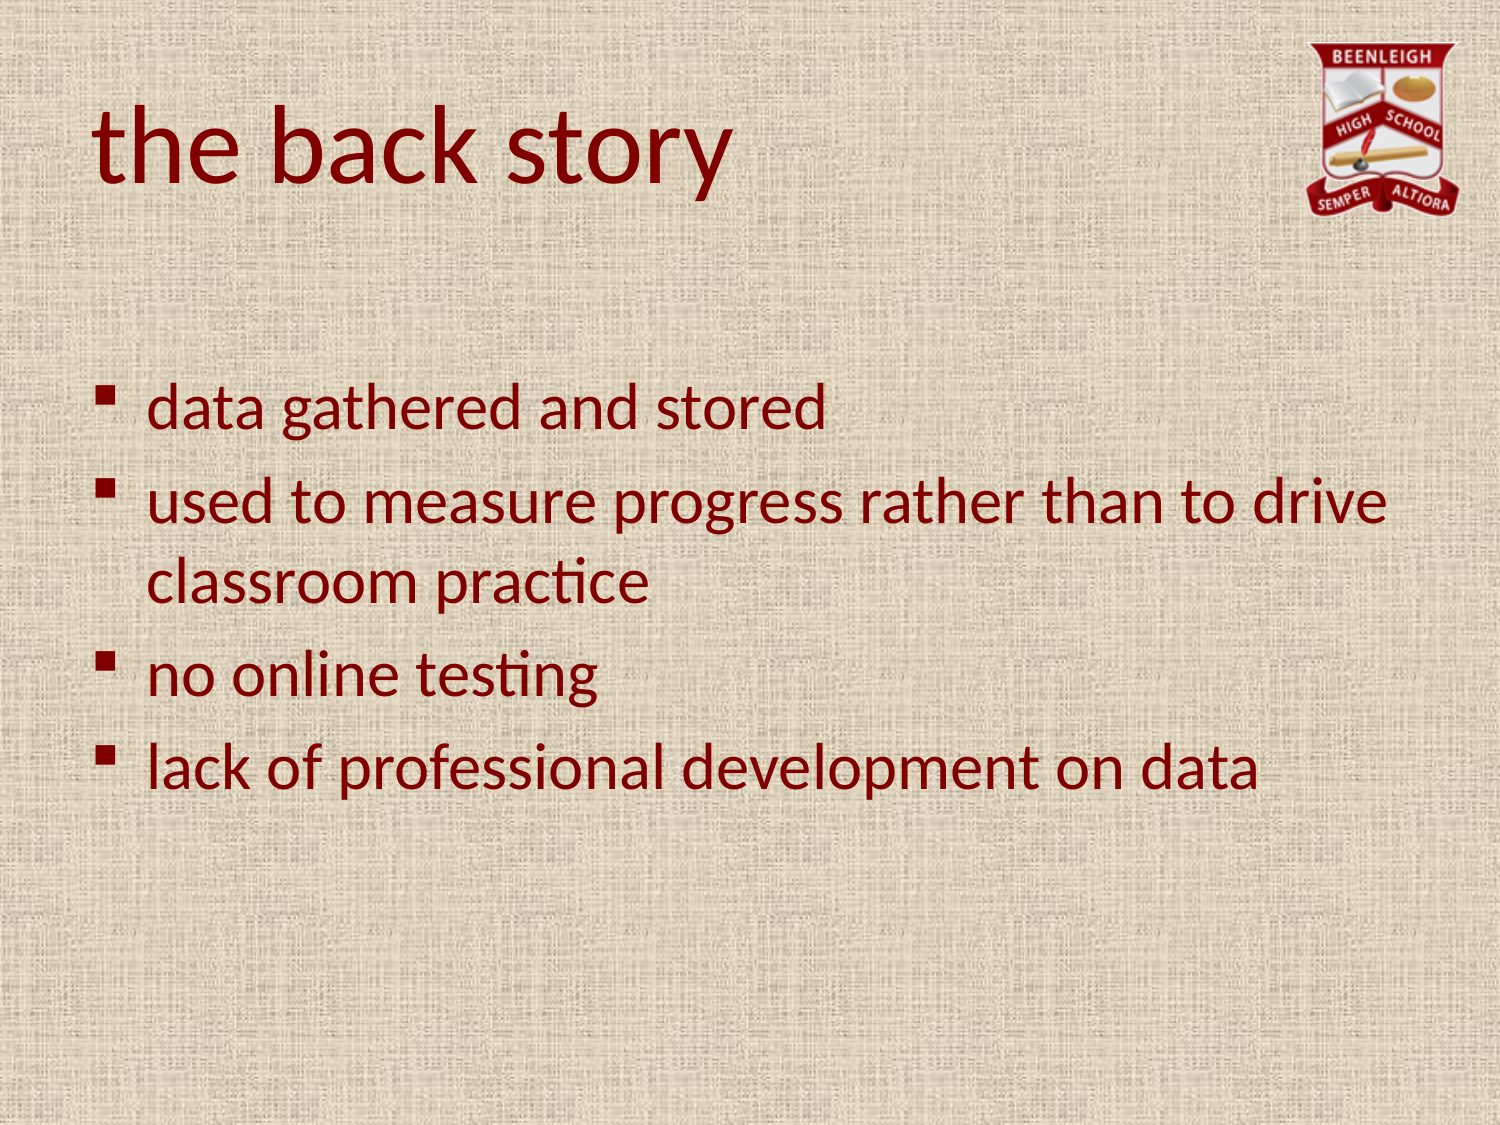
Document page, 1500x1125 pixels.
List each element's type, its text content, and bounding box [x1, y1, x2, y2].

list data gathered and stored used to measure progress rather than to drive classroom practice no online testing lack of professional development on data [75, 262, 1425, 1005]
title the back story [75, 45, 1081, 233]
picture [0, 0, 1500, 1125]
